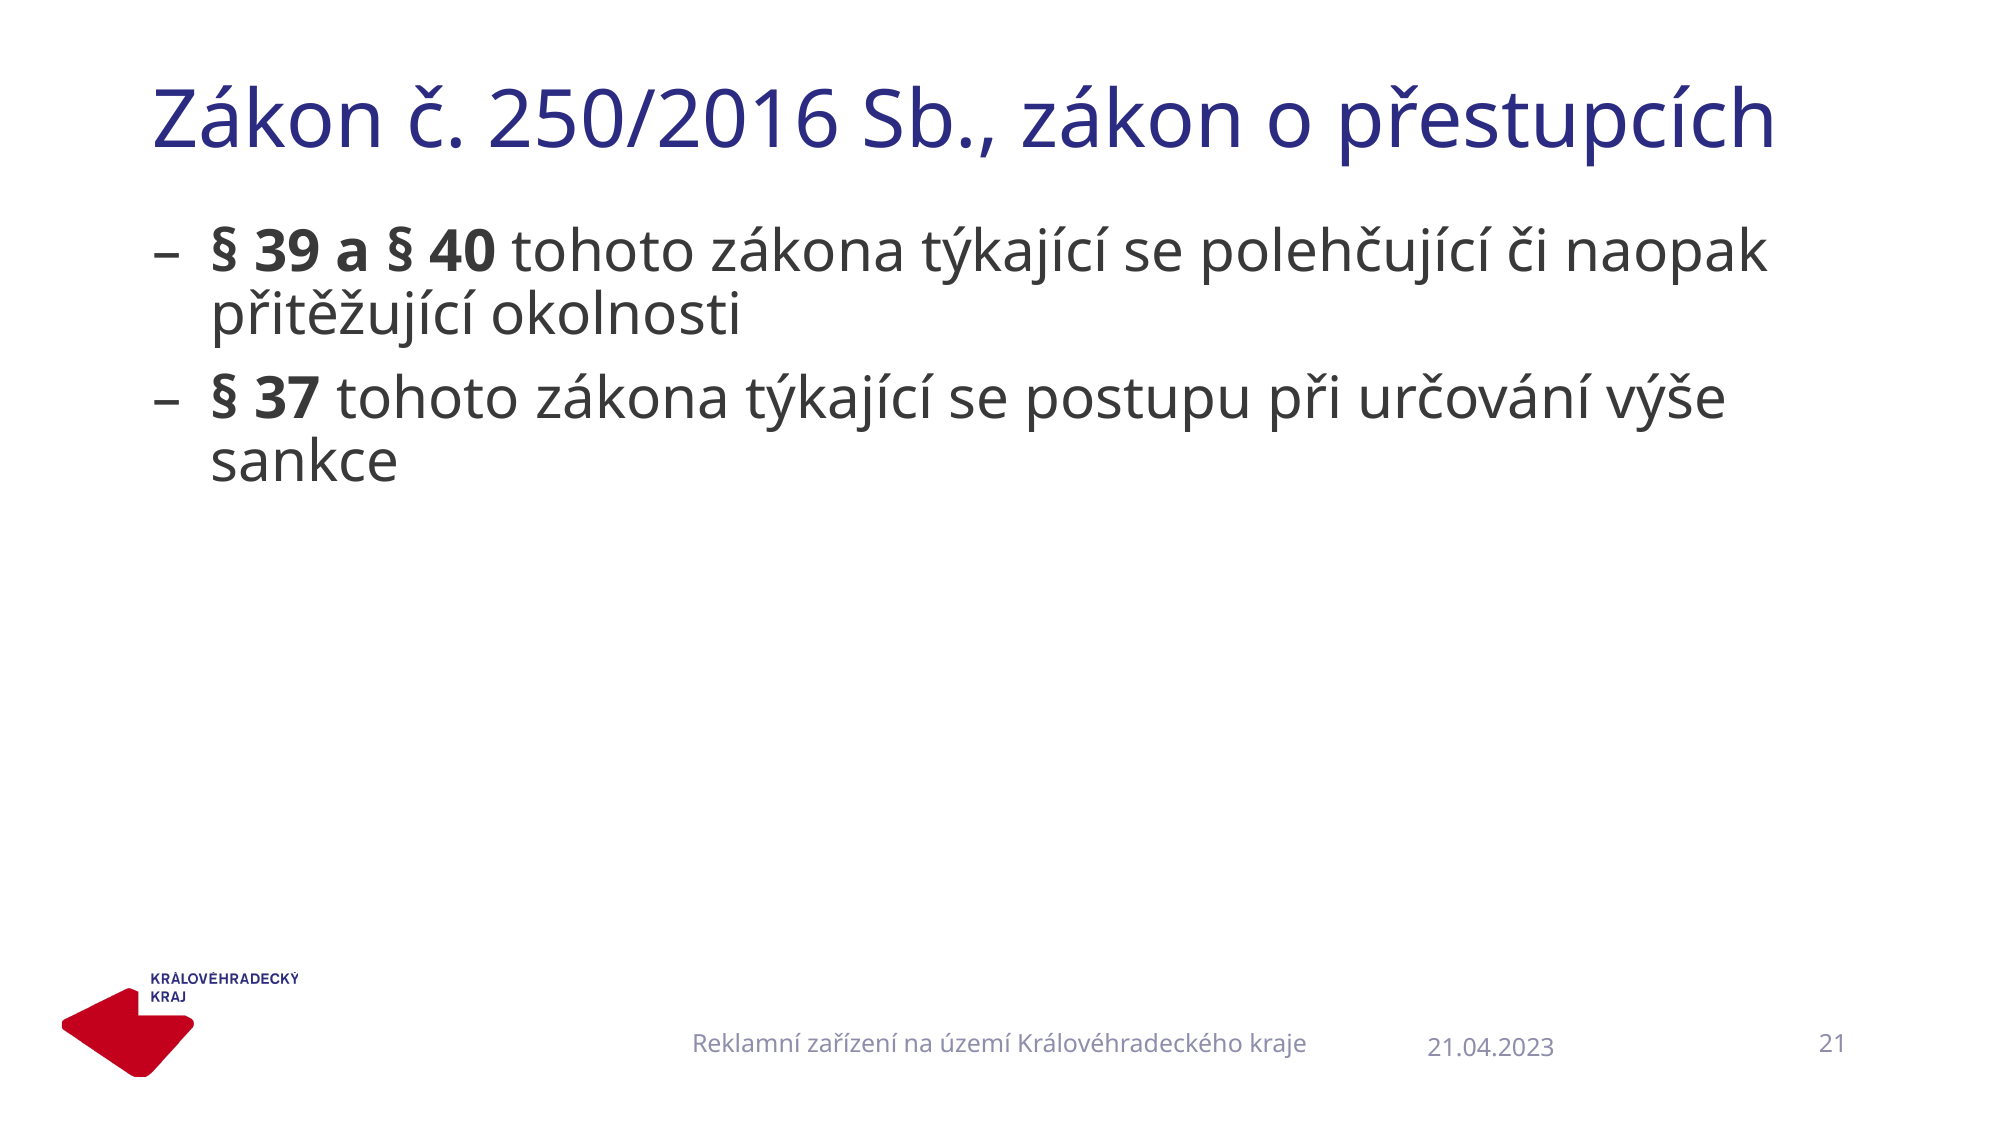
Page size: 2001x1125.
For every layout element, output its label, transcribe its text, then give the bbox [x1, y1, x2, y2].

slide_number 21 [1692, 1014, 1863, 1075]
title Zákon č. 250/2016 Sb., zákon o přestupcích [137, 61, 1863, 173]
list § 39 a § 40 tohoto zákona týkající se polehčující či naopak přitěžující okolnosti § 37 tohoto zákona týkající se postupu při určování výše sankce [137, 214, 1863, 967]
footer Reklamní zařízení na území Královéhradeckého kraje [662, 1014, 1338, 1075]
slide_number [1412, 1016, 1617, 1077]
